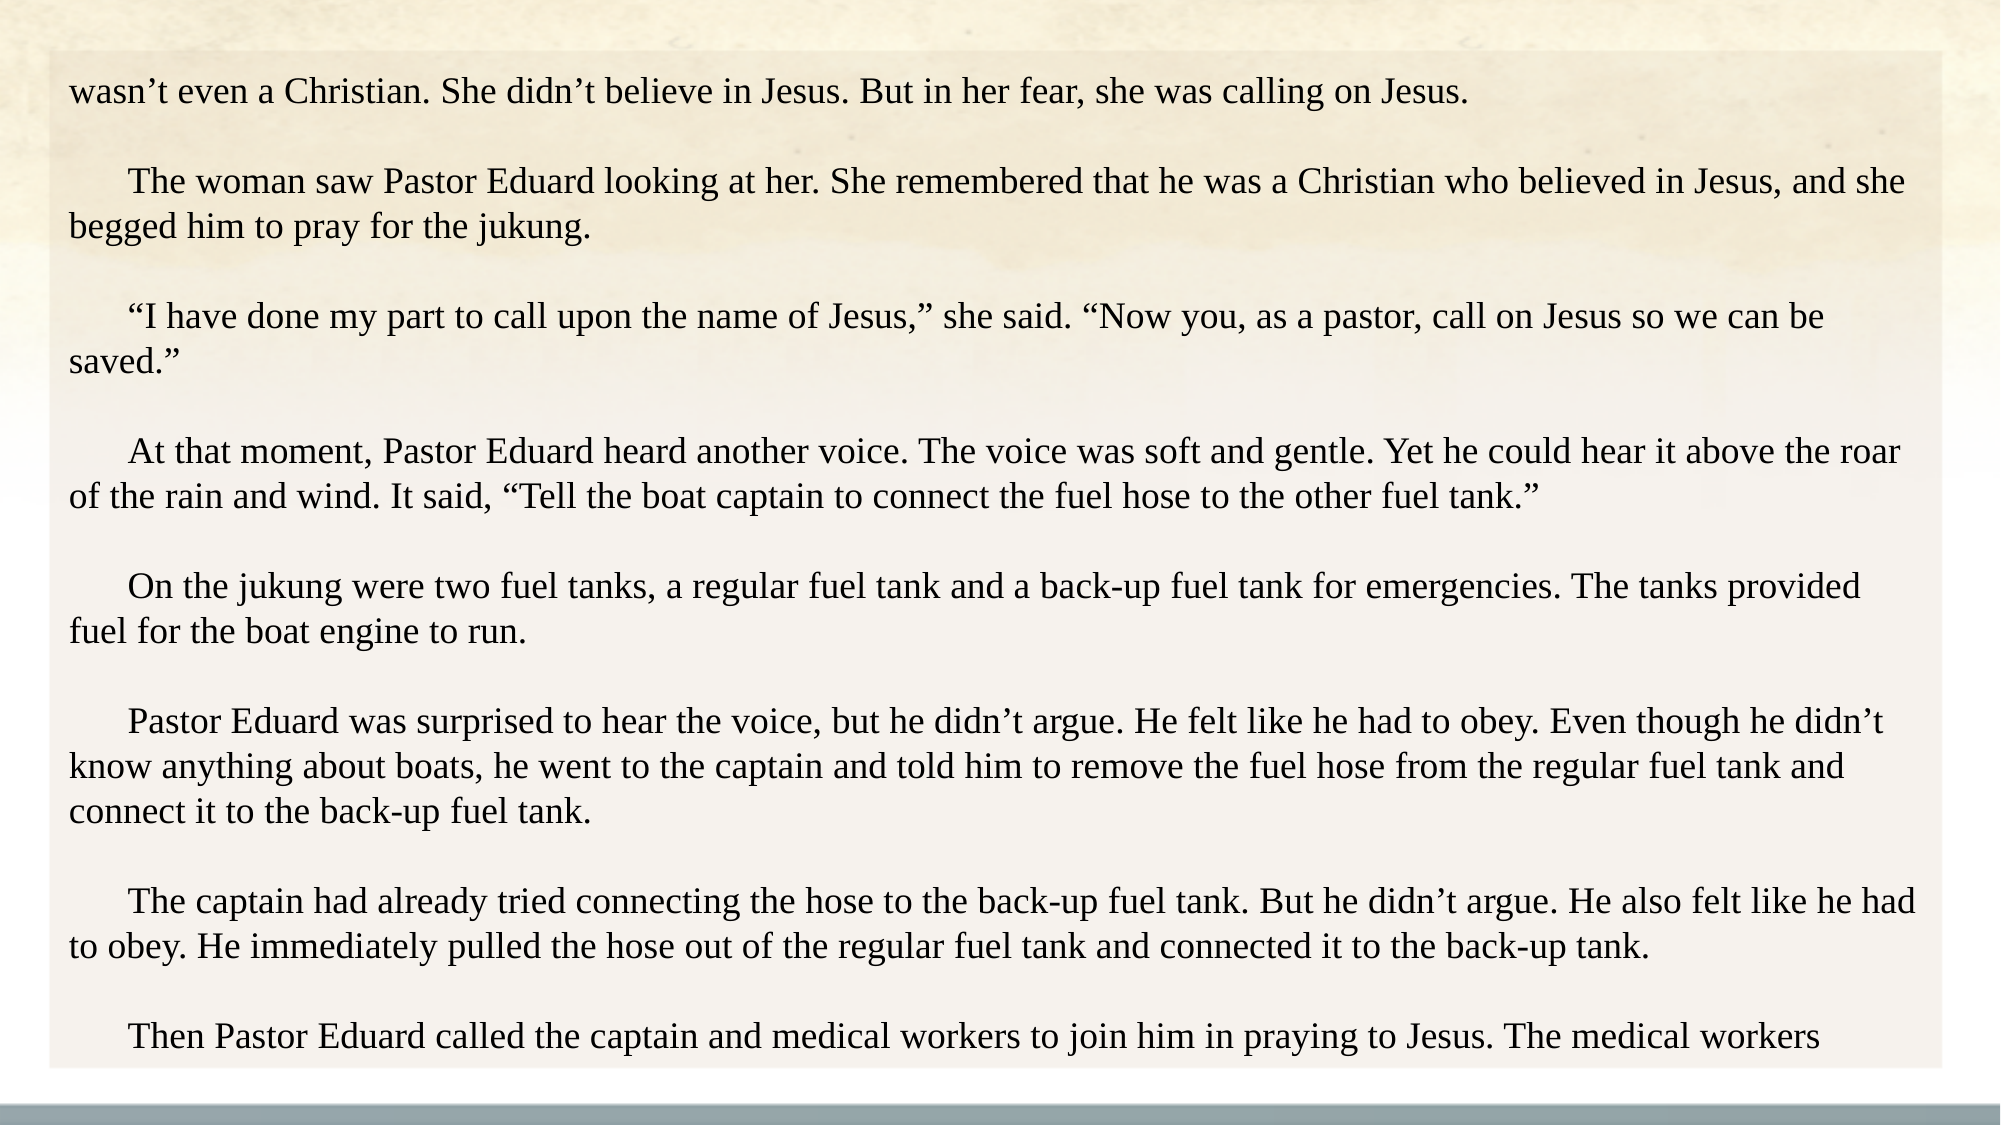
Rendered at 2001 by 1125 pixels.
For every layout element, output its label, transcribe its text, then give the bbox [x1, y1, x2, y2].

picture [0, 0, 2001, 1125]
text_box wasn’t even a Christian. She didn’t believe in Jesus. But in her fear, she was calling on Jesus. The woman saw Pastor Eduard looking at her. She remembered that he was a Christian who believed in Jesus, and she begged him to pray for the jukung. “I have done my part to call upon the name of Jesus,” she said. “Now you, as a pastor, call on Jesus so we can be saved.” At that moment, Pastor Eduard heard another voice. The voice was soft and gentle. Yet he could hear it above the roar of the rain and wind. It said, “Tell the boat captain to connect the fuel hose to the other fuel tank.” On the jukung were two fuel tanks, a regular fuel tank and a back-up fuel tank for emergencies. The tanks provided fuel for the boat engine to run. Pastor Eduard was surprised to hear the voice, but he didn’t argue. He felt like he had to obey. Even though he didn’t know anything about boats, he went to the captain and told him to remove the fuel hose from the regular fuel tank and connect it to the back-up fuel tank. The captain had already tried connecting the hose to the back-up fuel tank. But he didn’t argue. He also felt like he had to obey. He immediately pulled the hose out of the regular fuel tank and connected it to the back-up tank. Then Pastor Eduard called the captain and medical workers to join him in praying to Jesus. The medical workers [54, 59, 1938, 1064]
